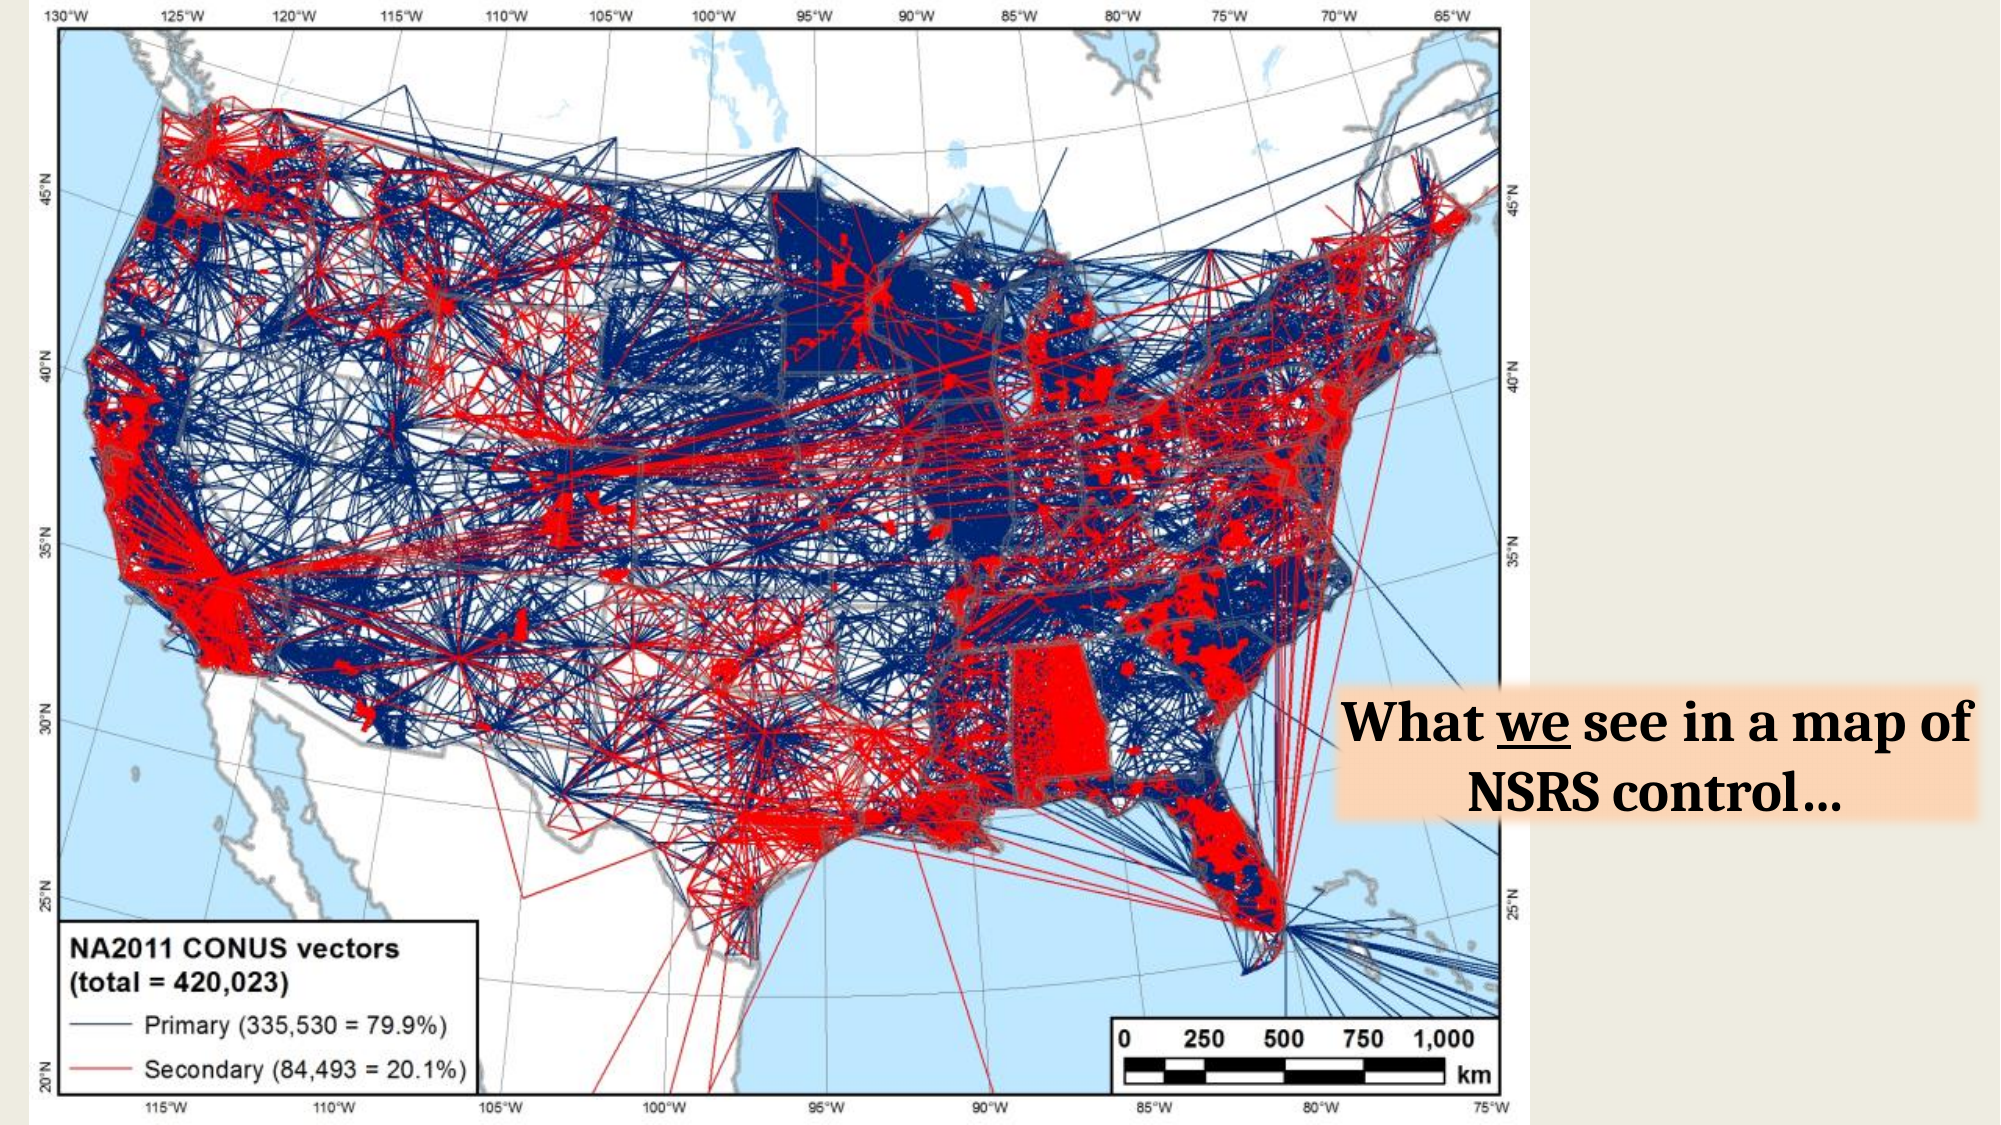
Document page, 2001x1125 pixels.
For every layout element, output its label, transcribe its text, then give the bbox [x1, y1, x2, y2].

text_box What we see in a map of NSRS control… [1533, 692, 1972, 815]
picture [29, 0, 1530, 1125]
